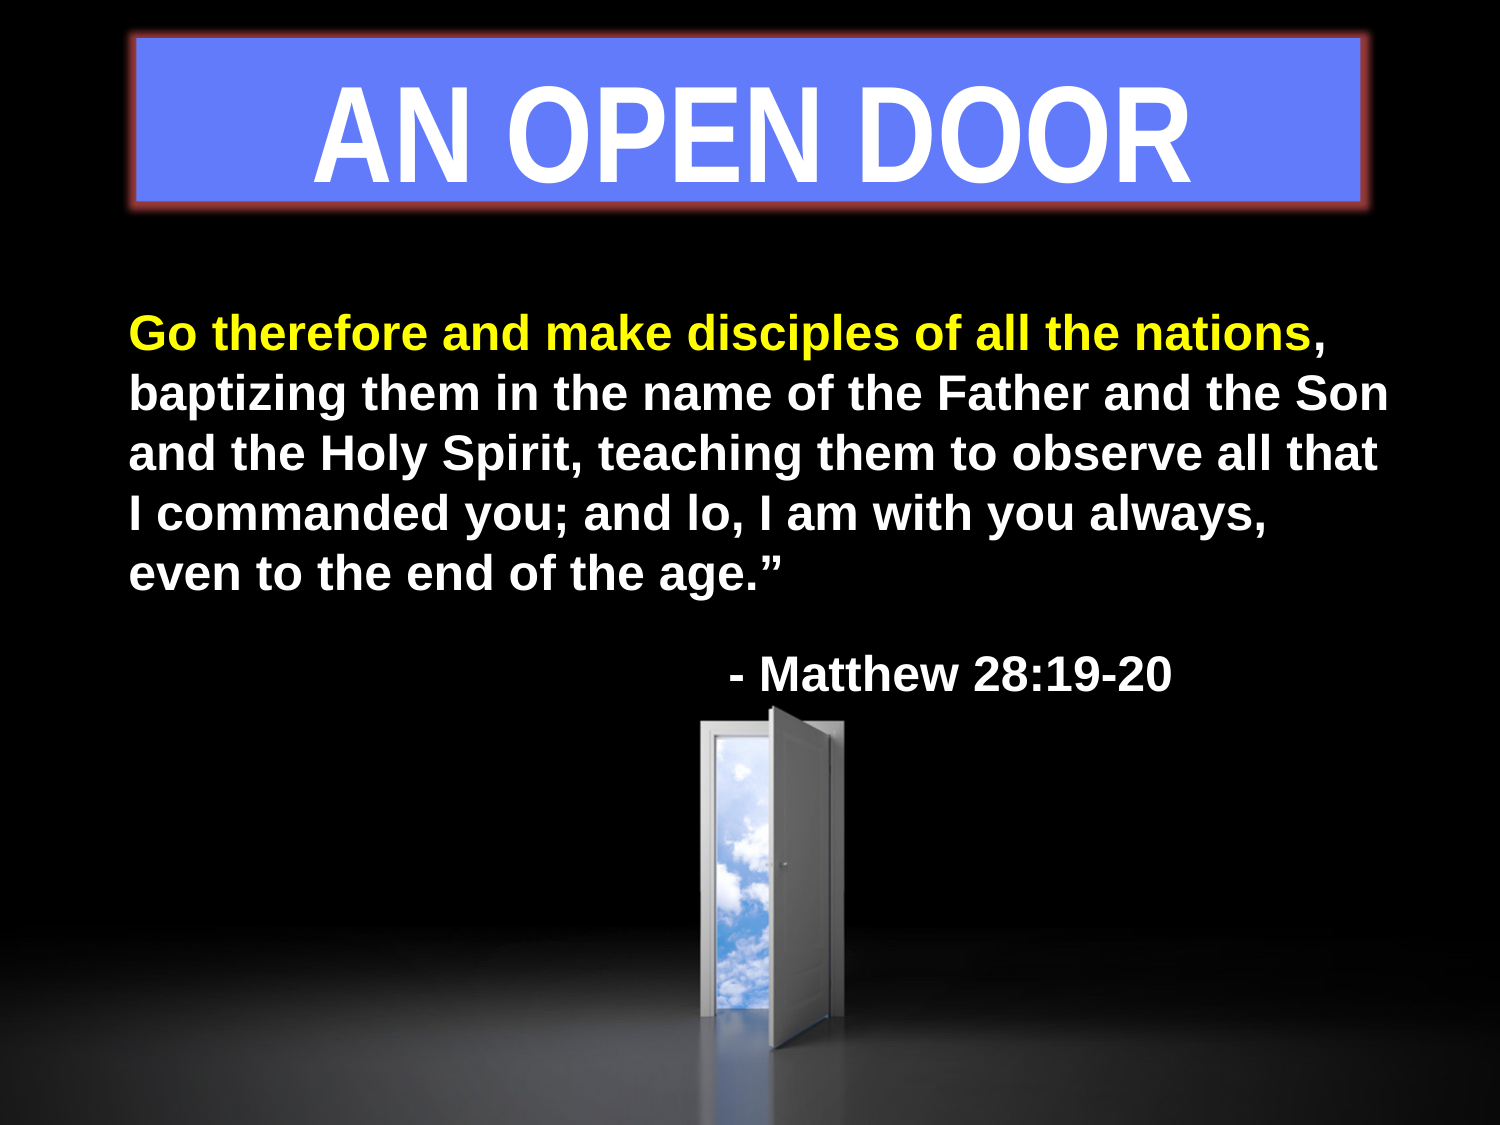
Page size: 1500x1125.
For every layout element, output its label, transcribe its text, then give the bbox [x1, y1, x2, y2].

picture [0, 0, 1500, 1125]
text_box AN OPEN DOOR [113, 37, 1393, 218]
text_box Go therefore and make disciples of all the nations, baptizing them in the name of the Father and the Son and the Holy Spirit, teaching them to observe all that I commanded you; and lo, I am with you always, even to the end of the age.” - Matthew 28:19-20 [113, 293, 1407, 710]
